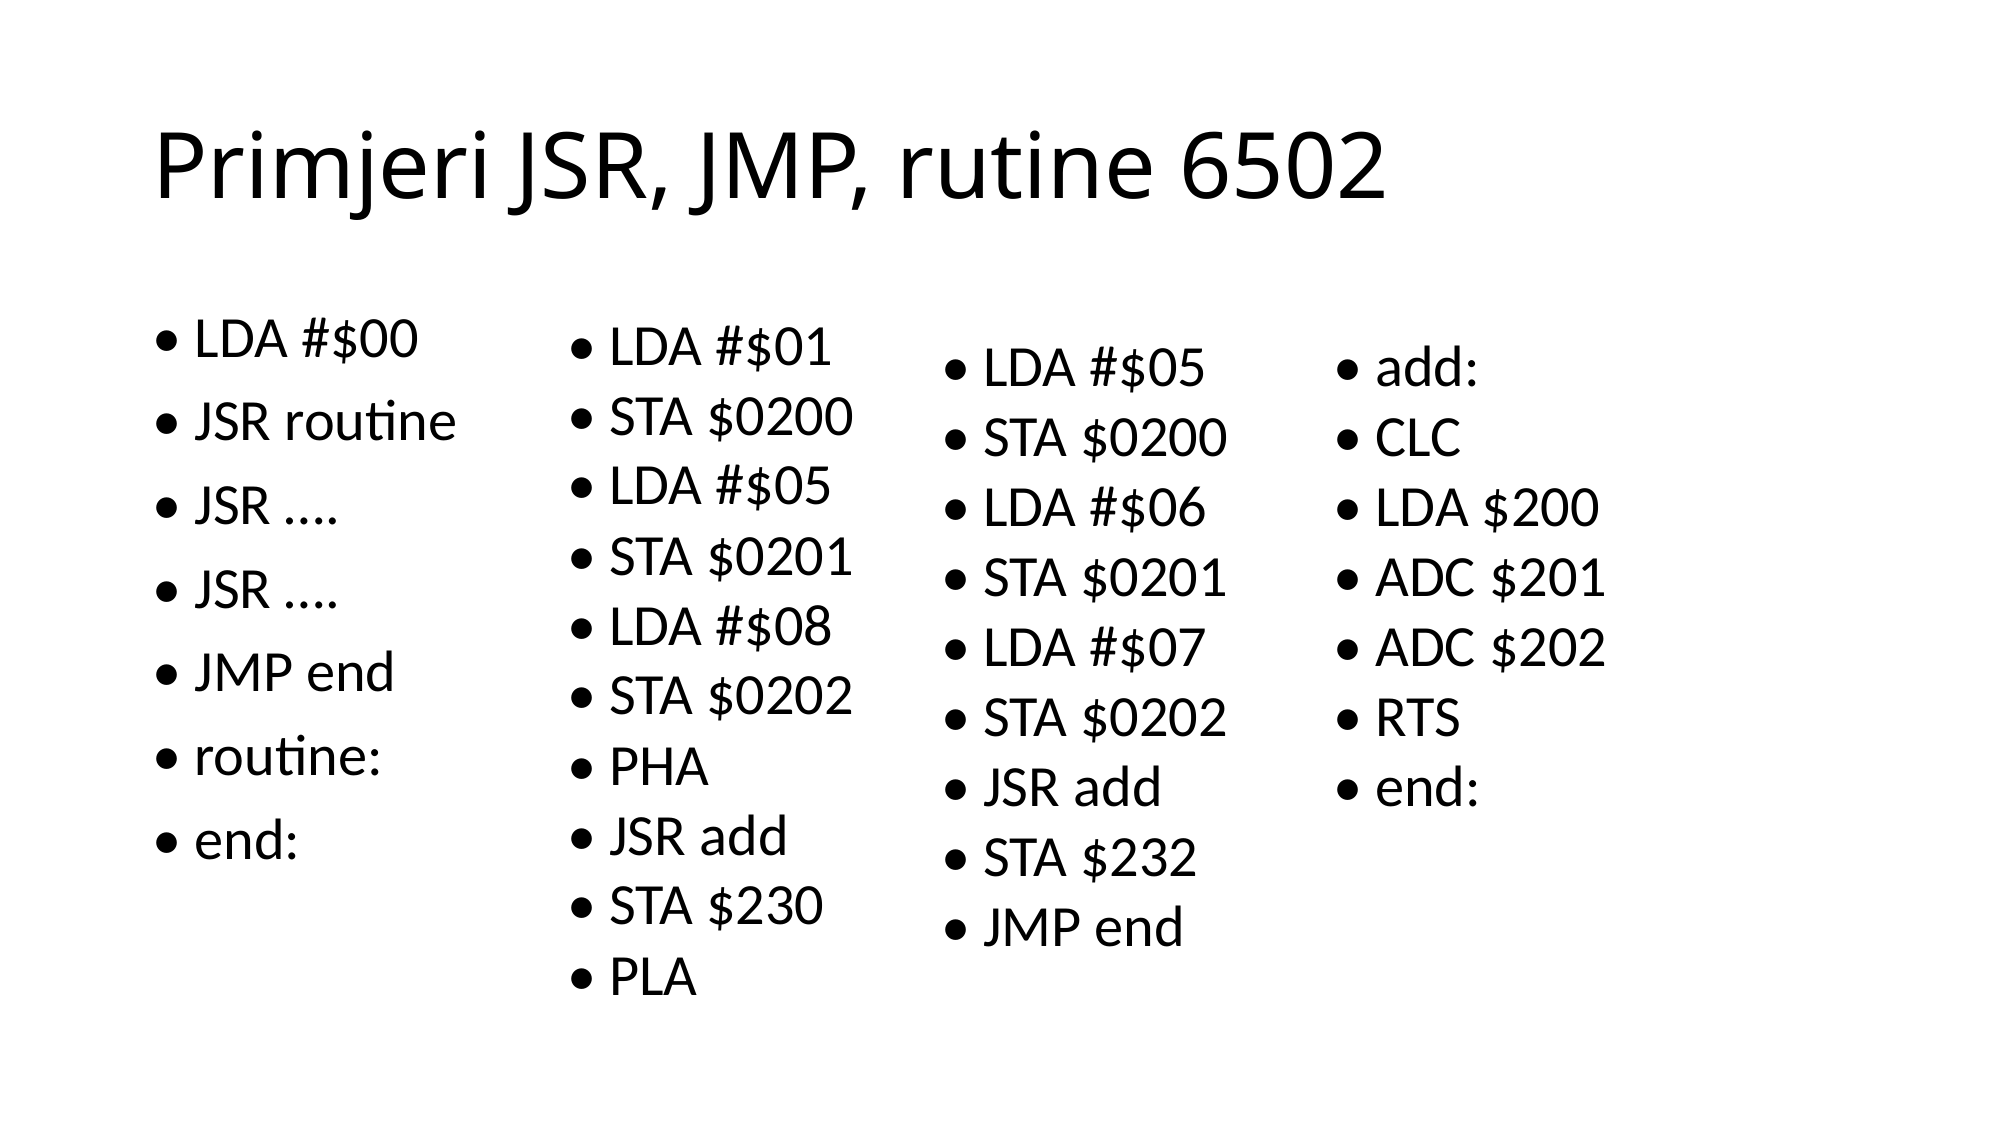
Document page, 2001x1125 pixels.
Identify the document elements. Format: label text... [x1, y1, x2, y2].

text_box • LDA #$05 • STA $0200 • LDA #$06 • STA $0201 • LDA #$07 • STA $0202 • JSR add • STA $232 • JMP end [926, 321, 1356, 966]
list • LDA #$00 • JSR routine • JSR …. • JSR …. • JMP end • routine: • end: [137, 299, 482, 900]
text_box • add: • CLC • LDA $200 • ADC $201 • ADC $202 • RTS • end: [1318, 321, 1777, 826]
title Primjeri JSR, JMP, rutine 6502 [137, 59, 1863, 278]
text_box • LDA #$01 • STA $0200 • LDA #$05 • STA $0201 • LDA #$08 • STA $0202 • PHA • JSR add • STA $230 • PLA [552, 299, 927, 1014]
